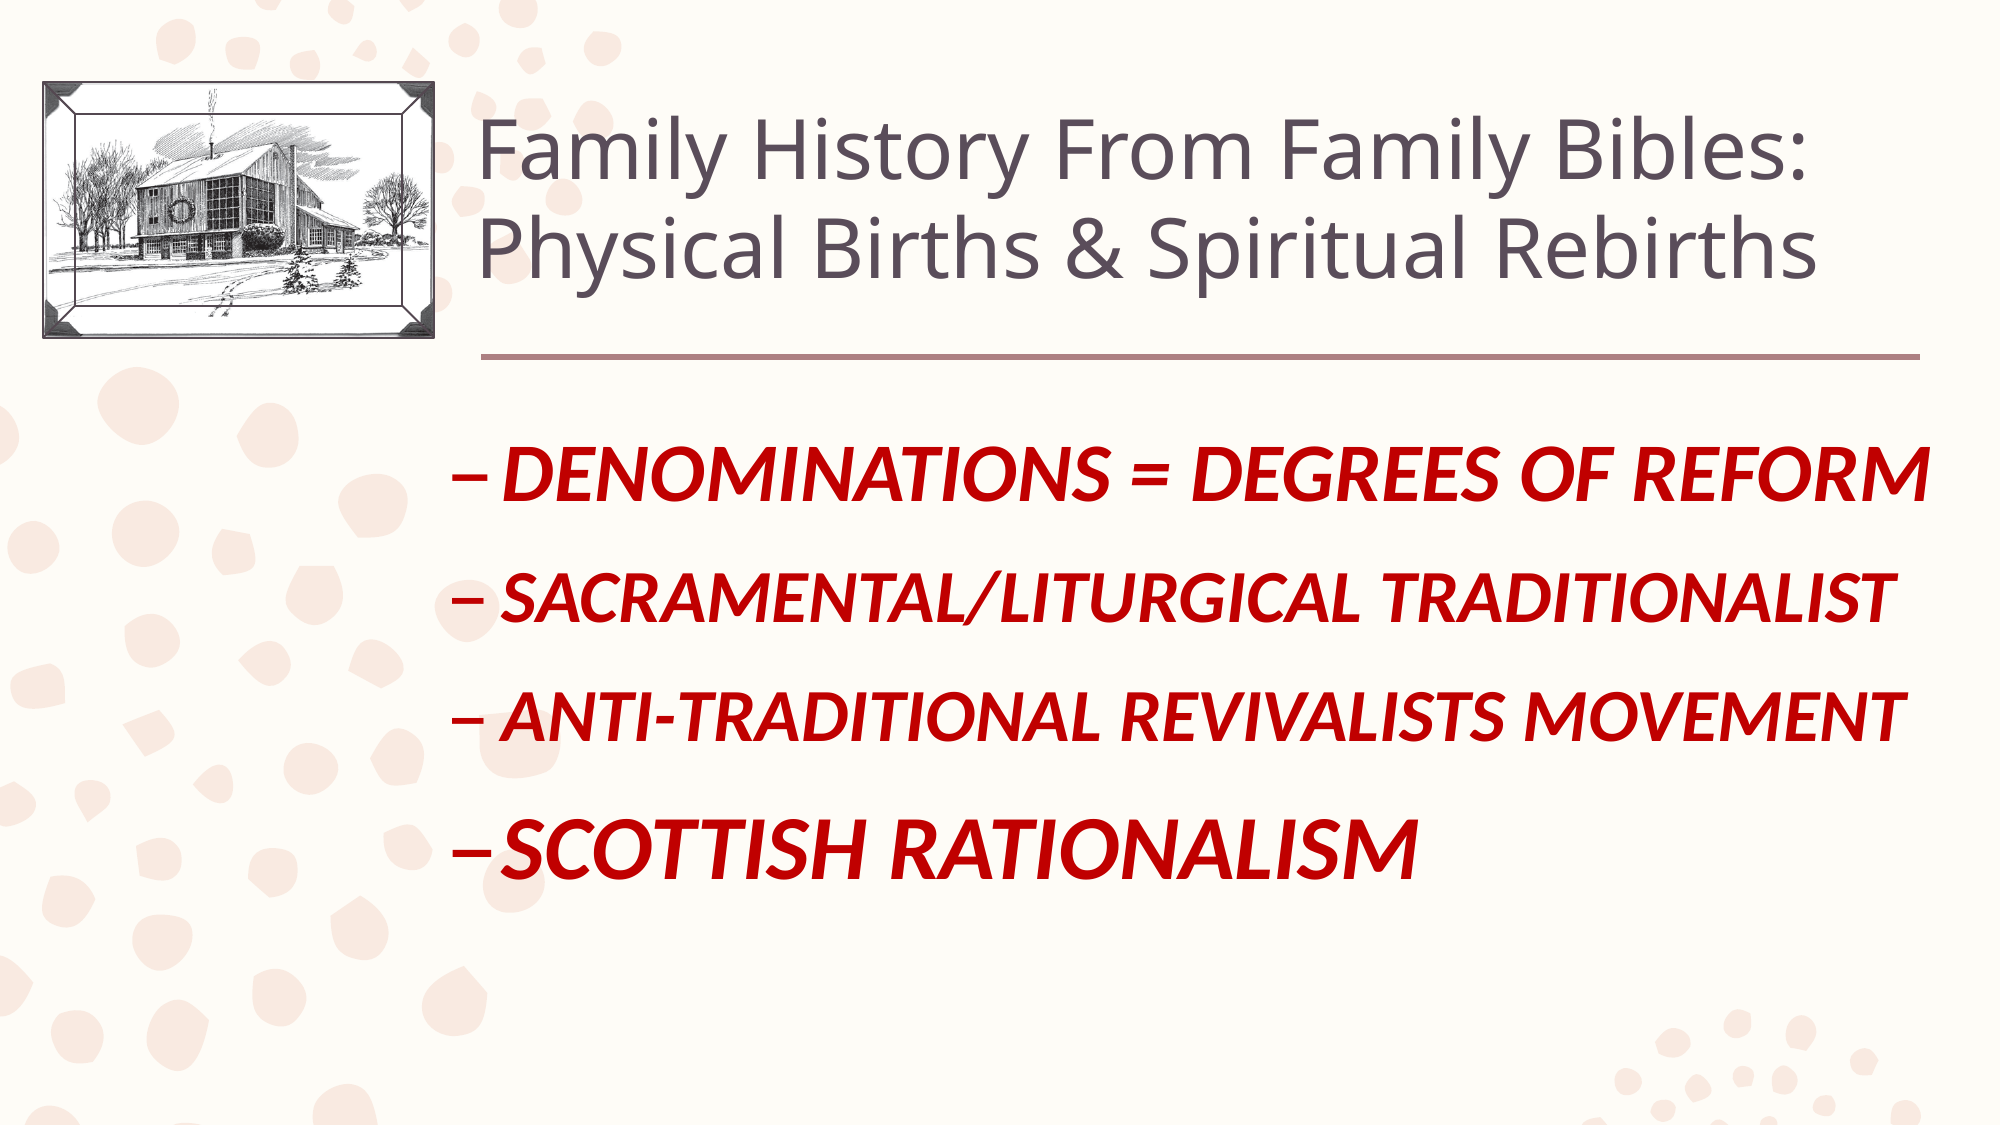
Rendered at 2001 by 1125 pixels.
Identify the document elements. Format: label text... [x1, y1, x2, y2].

list DENOMINATIONS = DEGREES OF REFORM SACRAMENTAL/LITURGICAL TRADITIONALIST ANTI-TRADITIONAL REVIVALISTS MOVEMENT SCOTTISH RATIONALISM [434, 399, 1984, 999]
title Family History From Family Bibles: Physical Births & Spiritual Rebirths [460, 93, 1920, 350]
text_box [42, 81, 436, 339]
